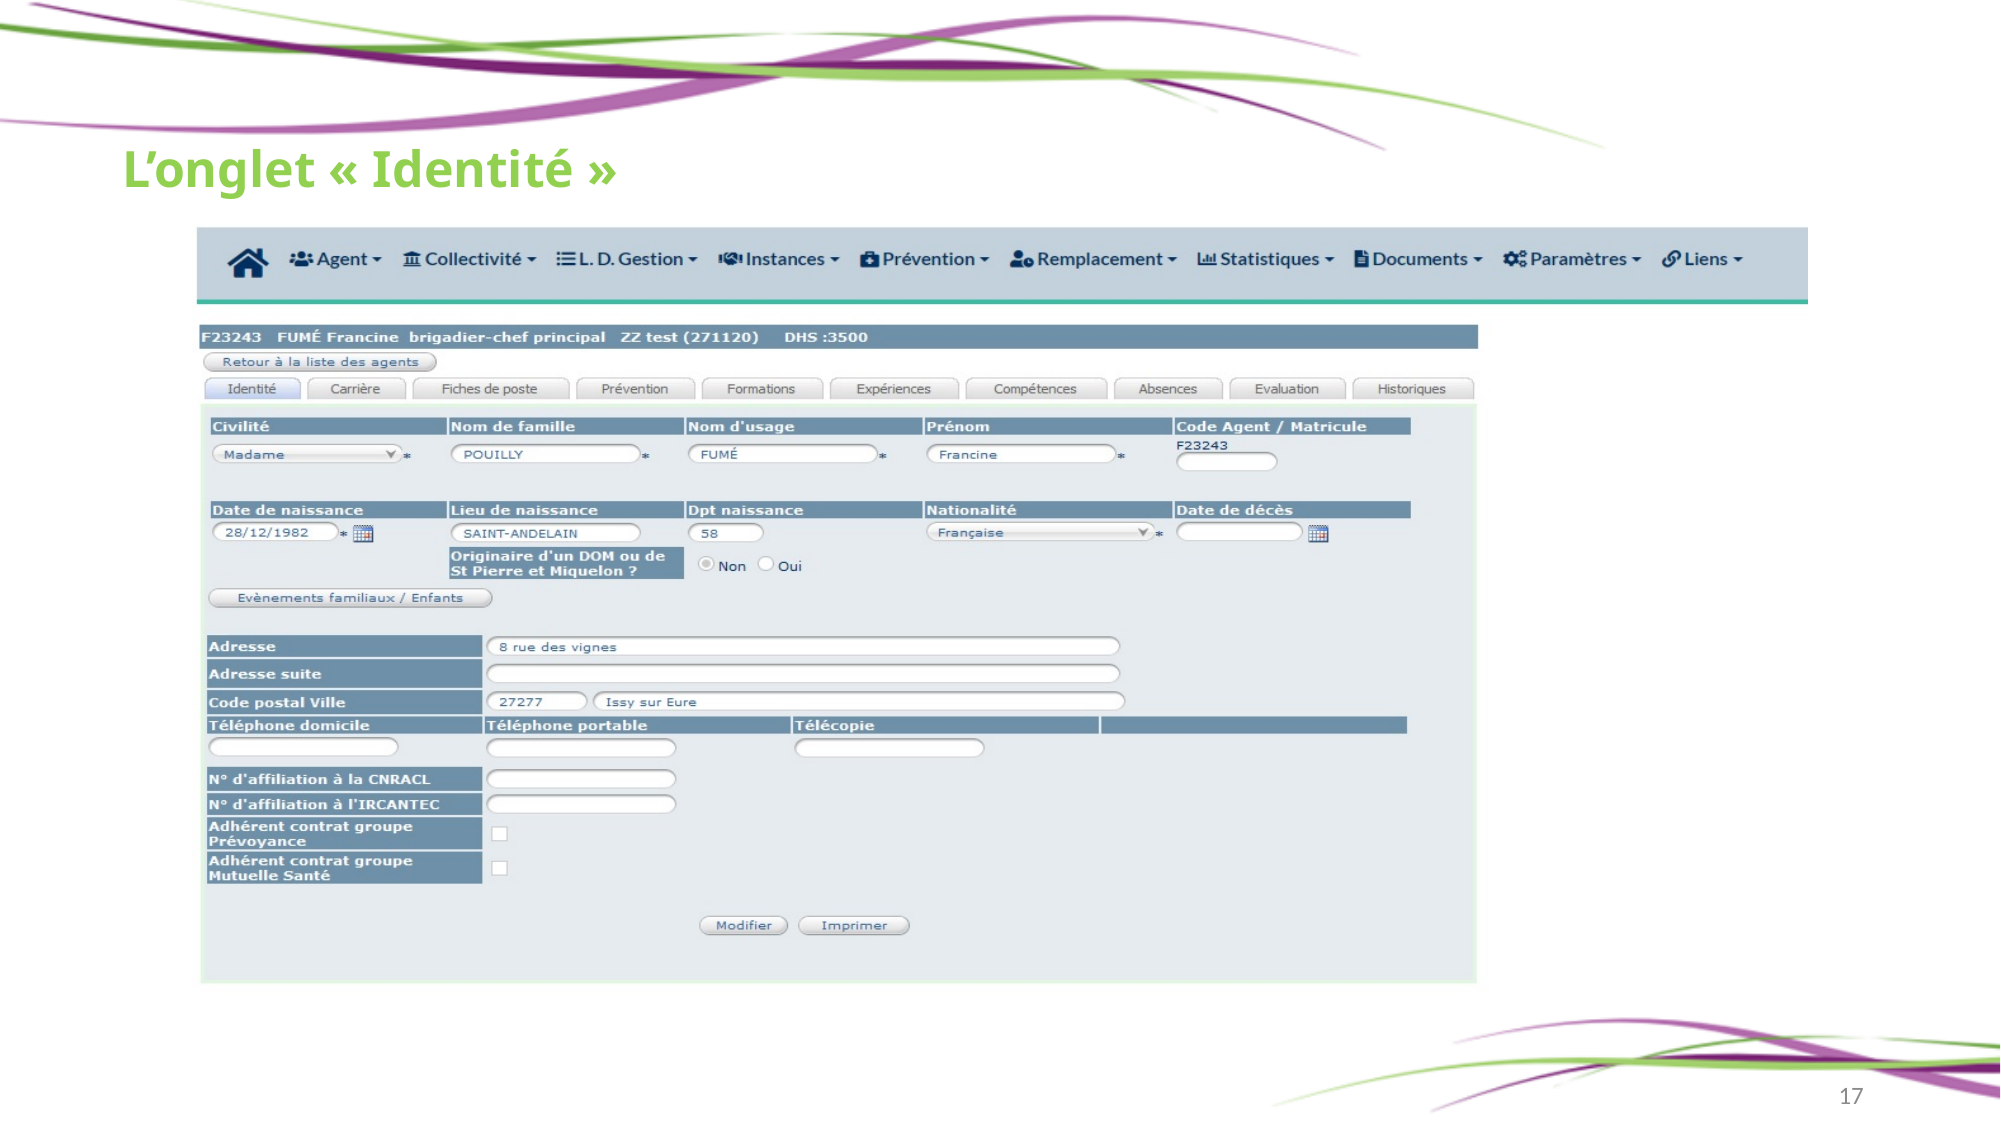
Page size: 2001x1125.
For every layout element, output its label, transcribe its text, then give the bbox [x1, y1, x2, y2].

picture [0, 0, 2001, 1125]
title L’onglet « Identité » [107, 65, 1900, 269]
slide_number 17 [1412, 1065, 1879, 1125]
